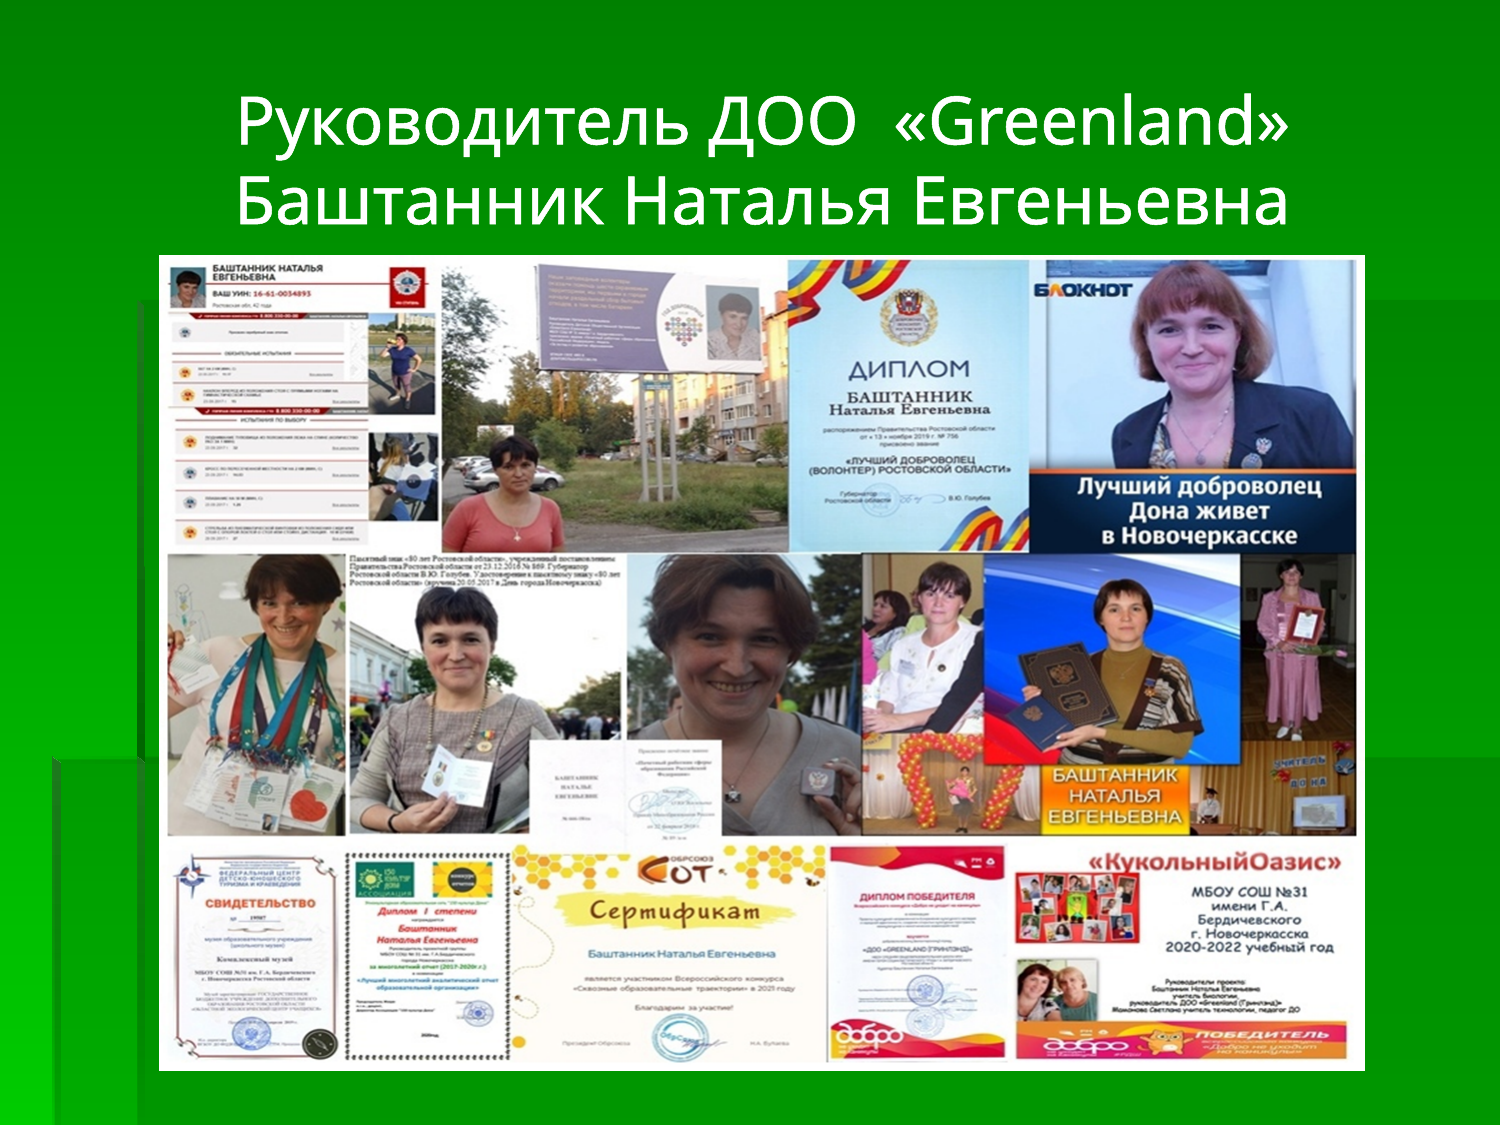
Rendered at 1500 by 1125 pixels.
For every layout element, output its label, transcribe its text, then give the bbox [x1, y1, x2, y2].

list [159, 255, 1365, 1071]
title Руководитель ДОО «Greenland» Баштанник Наталья Евгеньевна [75, 40, 1451, 275]
